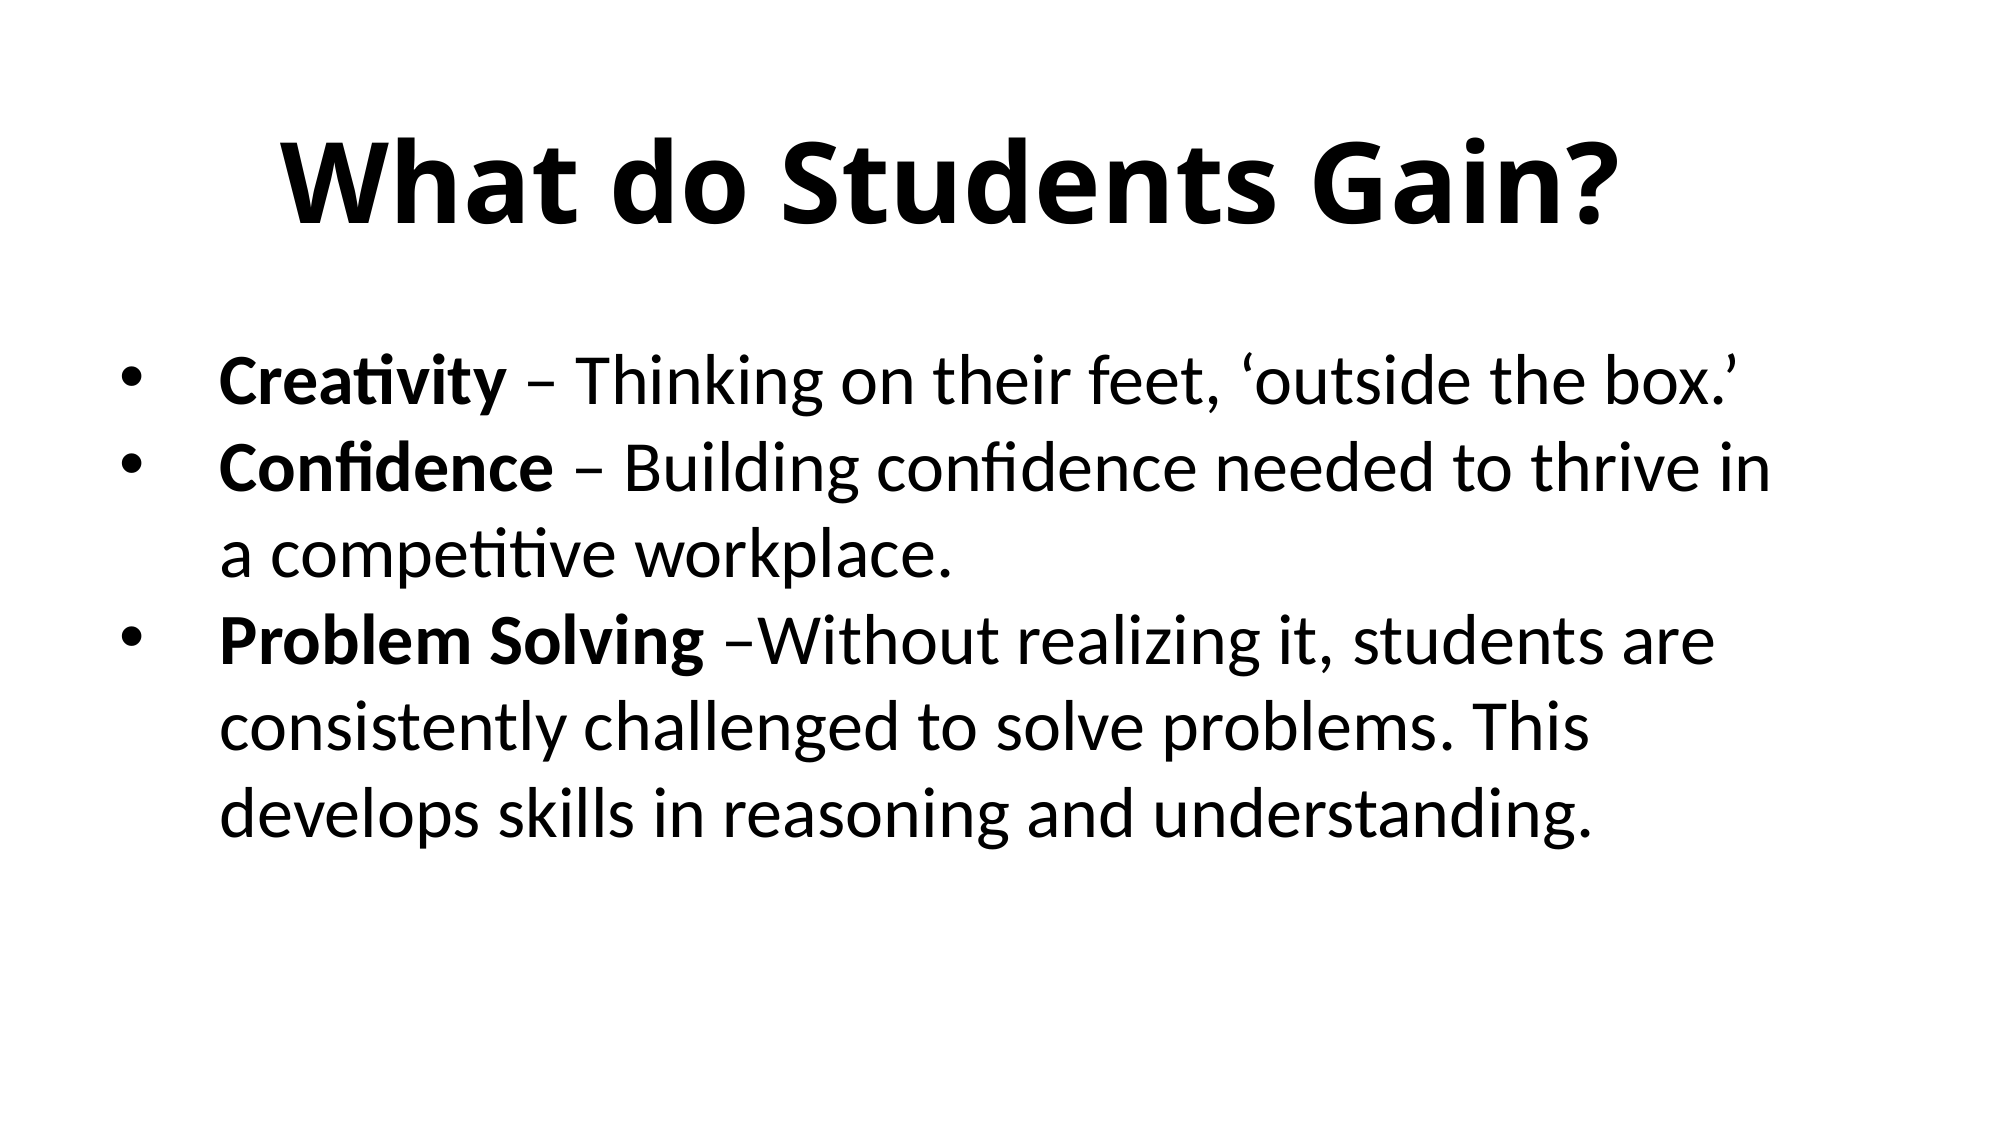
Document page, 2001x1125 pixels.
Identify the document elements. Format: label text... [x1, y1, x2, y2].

title What do Students Gain? [88, 78, 1814, 296]
text_box Creativity – Thinking on their feet, ‘outside the box.’ Confidence – Building confidence needed to thrive in a competitive workplace. Problem Solving –Without realizing it, students are consistently challenged to solve problems. This develops skills in reasoning and understanding. [104, 324, 1797, 860]
